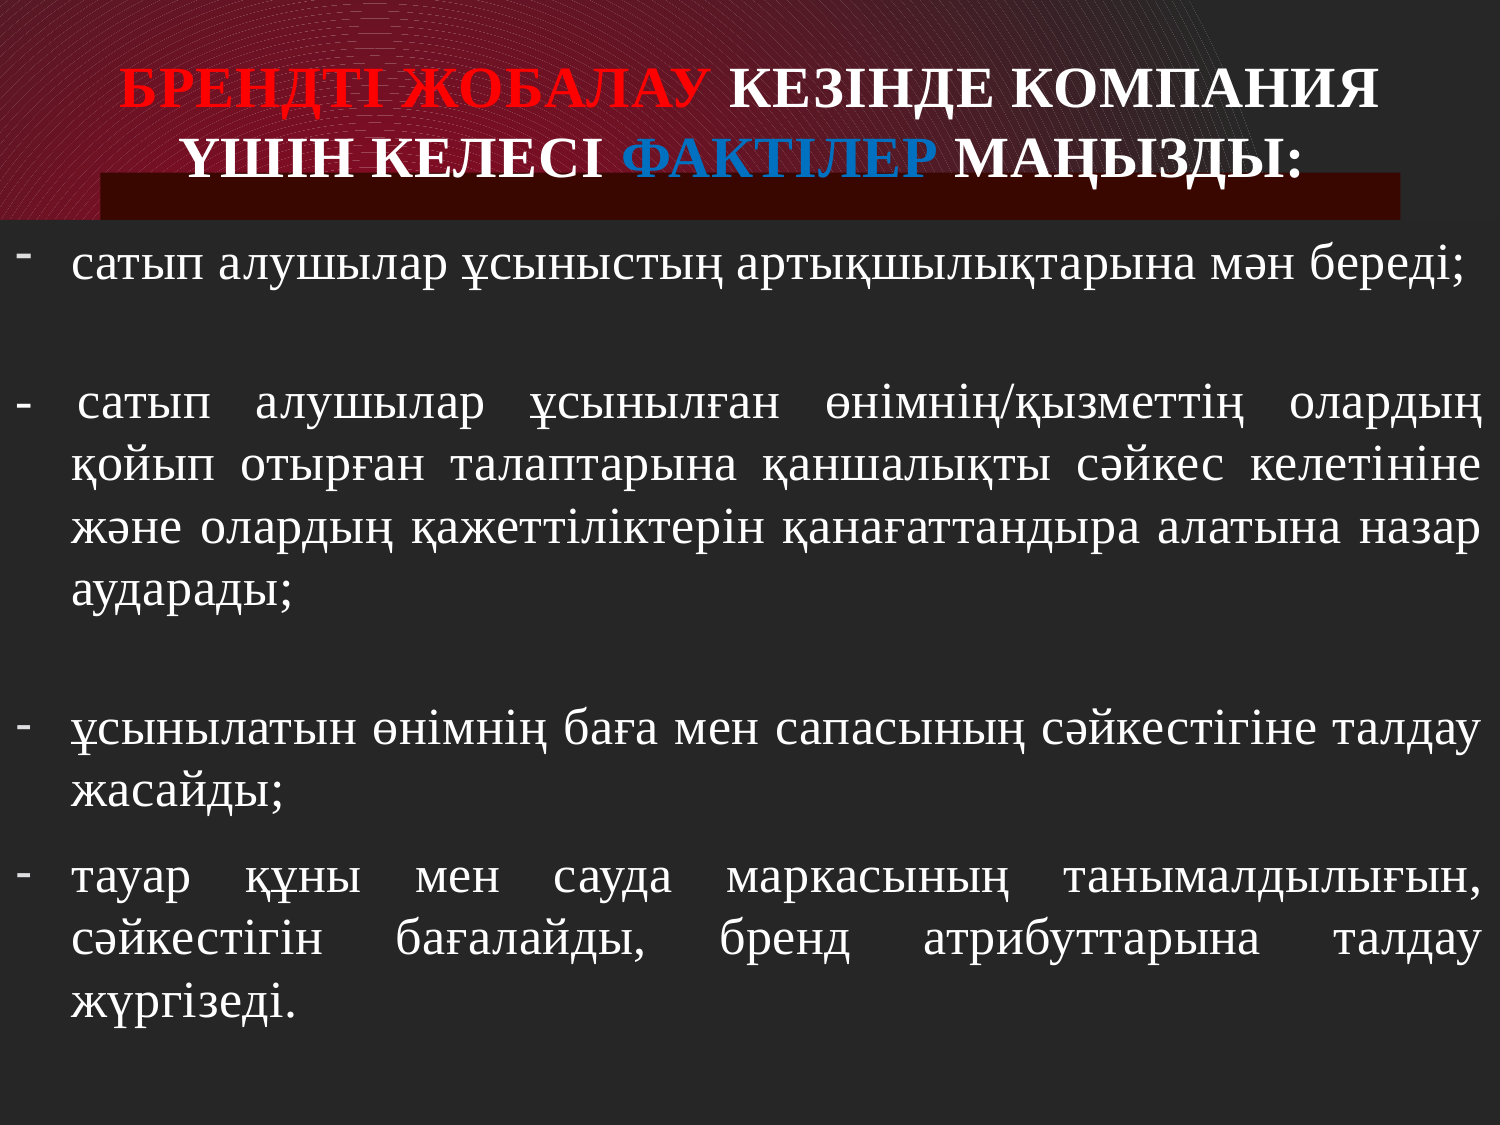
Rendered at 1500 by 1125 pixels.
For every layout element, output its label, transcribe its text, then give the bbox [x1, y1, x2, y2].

picture [0, 0, 1500, 219]
title Брендті жобалау кезінде компания үшін келесі фактілер маңызды: [100, 172, 1401, 219]
list сатып алушылар ұсыныстың артықшылықтарына мән береді; - сатып алушылар ұсынылған өнімнің/қызметтің олардың қойып отырған талаптарына қаншалықты сәйкес келетініне және олардың қажеттіліктерін қанағаттандыра алатына назар аударады; ұсынылатын өнімнің баға мен сапасының сәйкестігіне талдау жасайды; тауар құны мен сауда маркасының танымалдылығын, сәйкестігін бағалайды, бренд атрибуттарына талдау жүргізеді. [0, 219, 1500, 1125]
